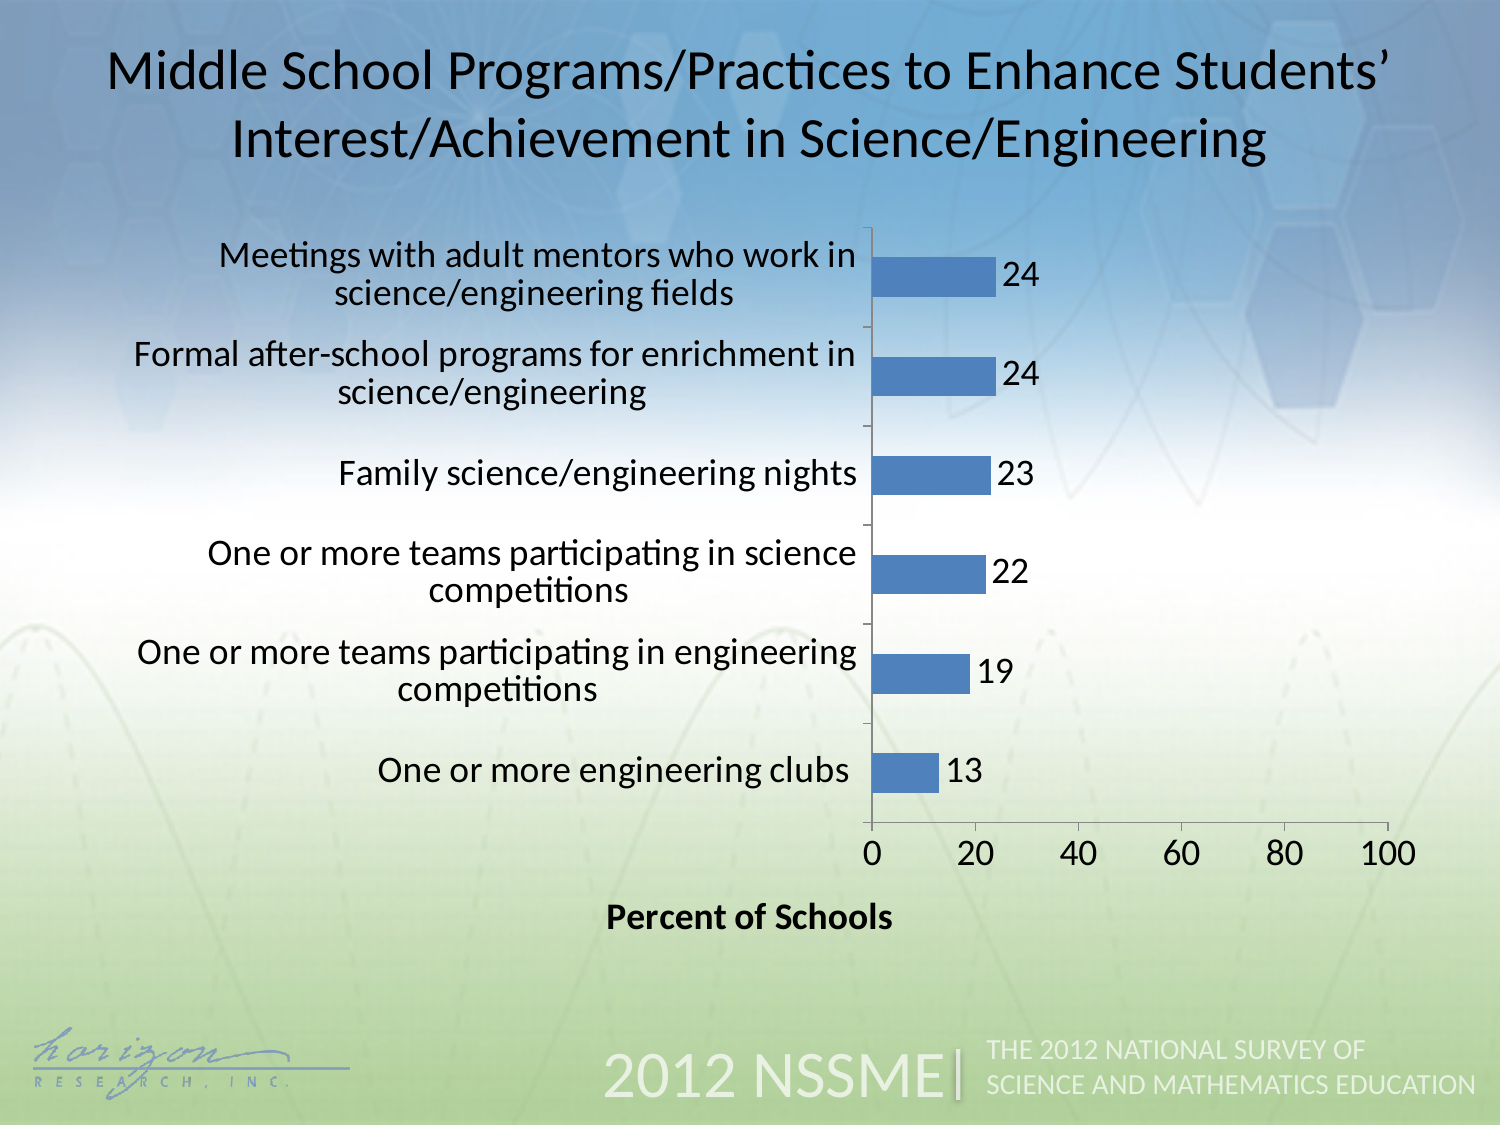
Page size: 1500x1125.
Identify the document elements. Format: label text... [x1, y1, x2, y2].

chart [56, 212, 1444, 976]
text_box Middle School Programs/Practices to Enhance Students’ Interest/Achievement in Science/Engineering [74, 24, 1425, 210]
picture [0, 0, 1500, 1125]
